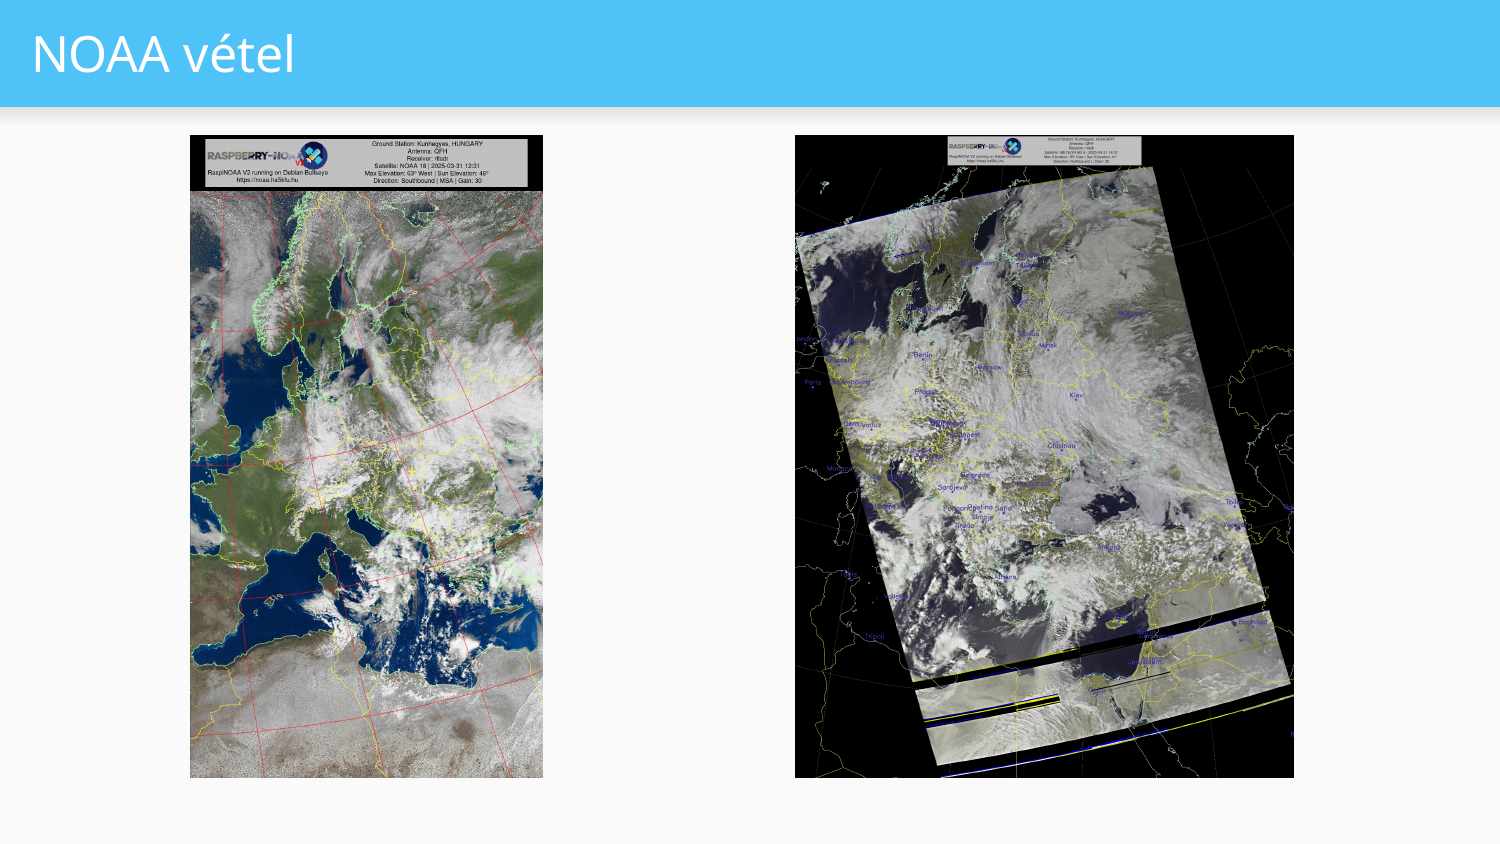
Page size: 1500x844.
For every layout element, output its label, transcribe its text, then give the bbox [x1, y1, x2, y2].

title NOAA vétel [16, 2, 1464, 102]
picture [795, 135, 1294, 779]
picture [190, 135, 543, 779]
